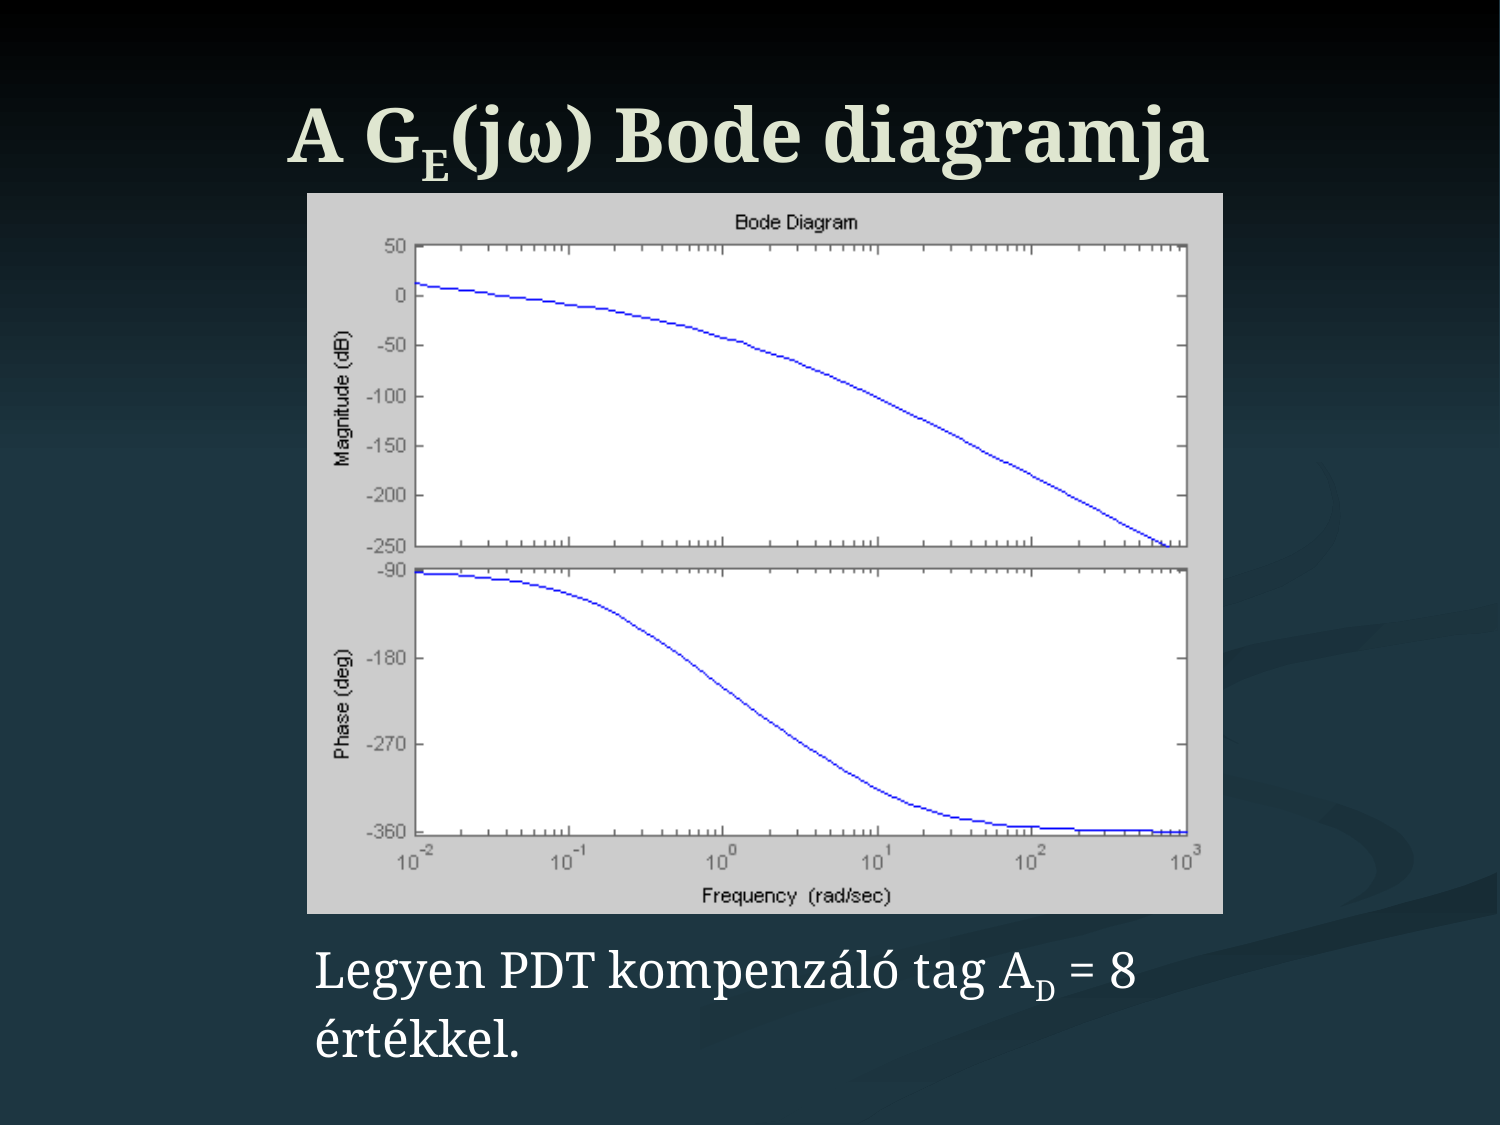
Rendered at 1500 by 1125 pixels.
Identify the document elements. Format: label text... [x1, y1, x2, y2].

title A GE(jω) Bode diagramja [75, 45, 1425, 233]
picture [306, 193, 1223, 914]
text_box Legyen PDT kompenzáló tag AD = 8 értékkel. [299, 931, 1238, 1075]
